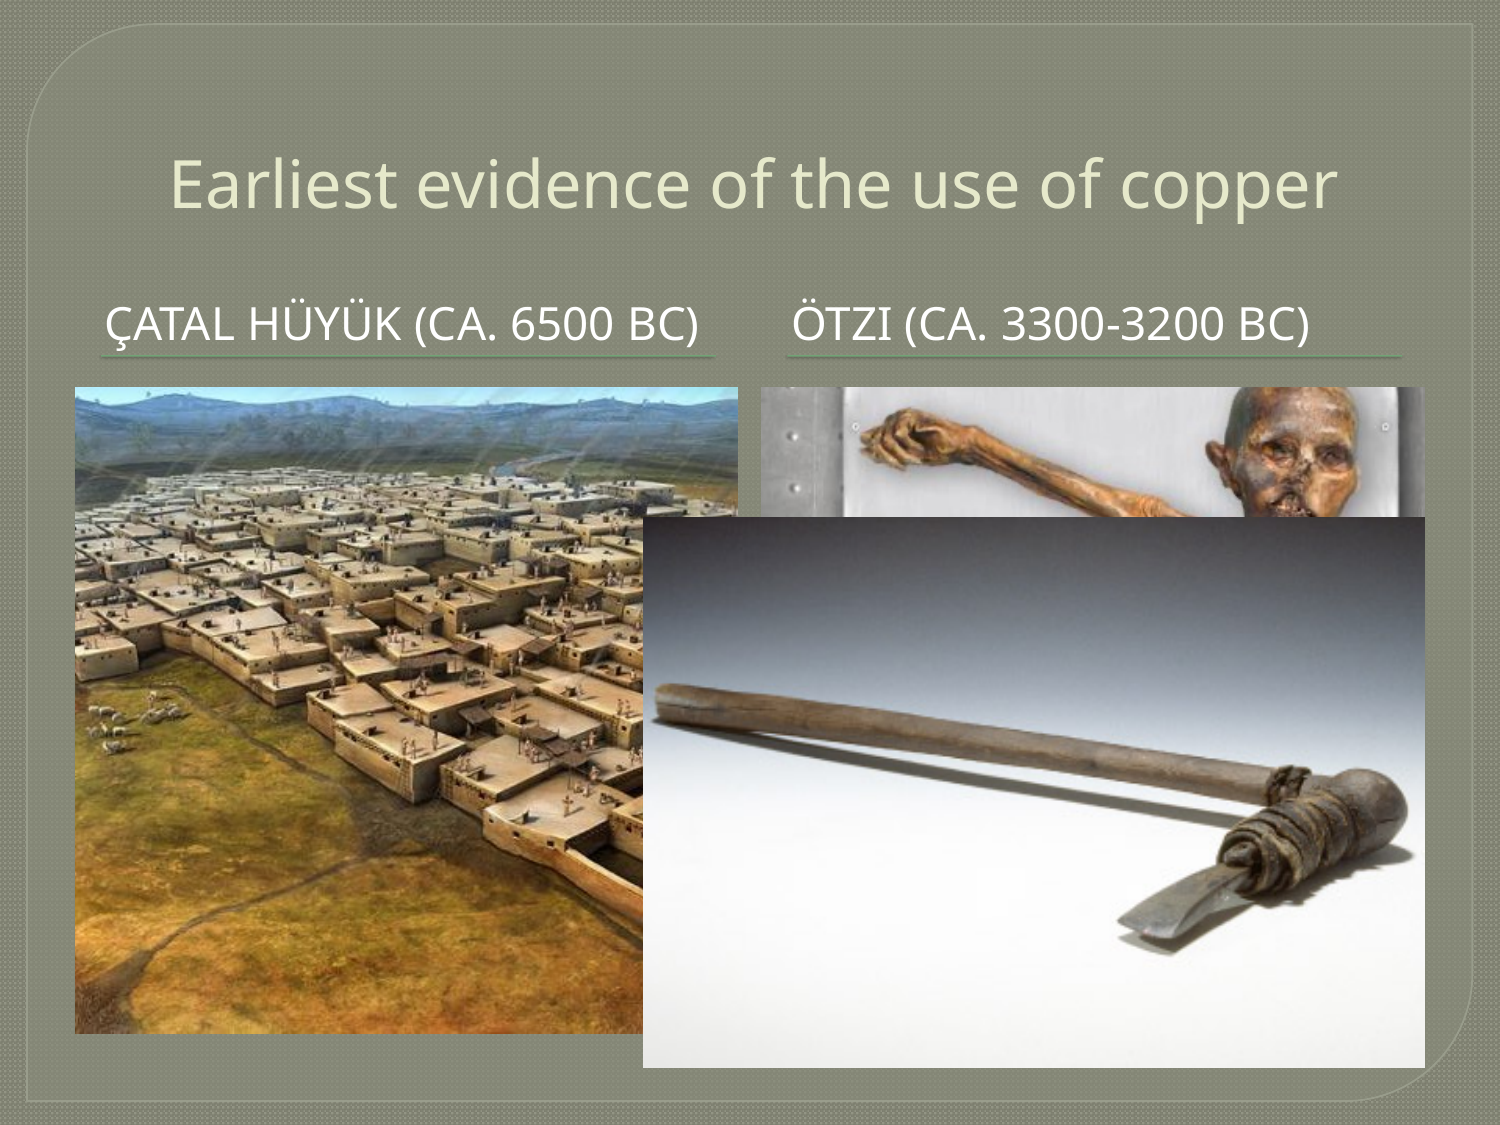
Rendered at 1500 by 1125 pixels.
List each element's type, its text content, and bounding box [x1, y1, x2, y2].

list Ötzi (ca. 3300-3200 BC) [761, 251, 1425, 357]
picture [643, 516, 1426, 1068]
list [74, 387, 738, 1035]
list Çatal Hüyük (ca. 6500 BC) [75, 251, 738, 357]
title Earliest evidence of the use of copper [75, 41, 1425, 229]
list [761, 387, 1426, 516]
